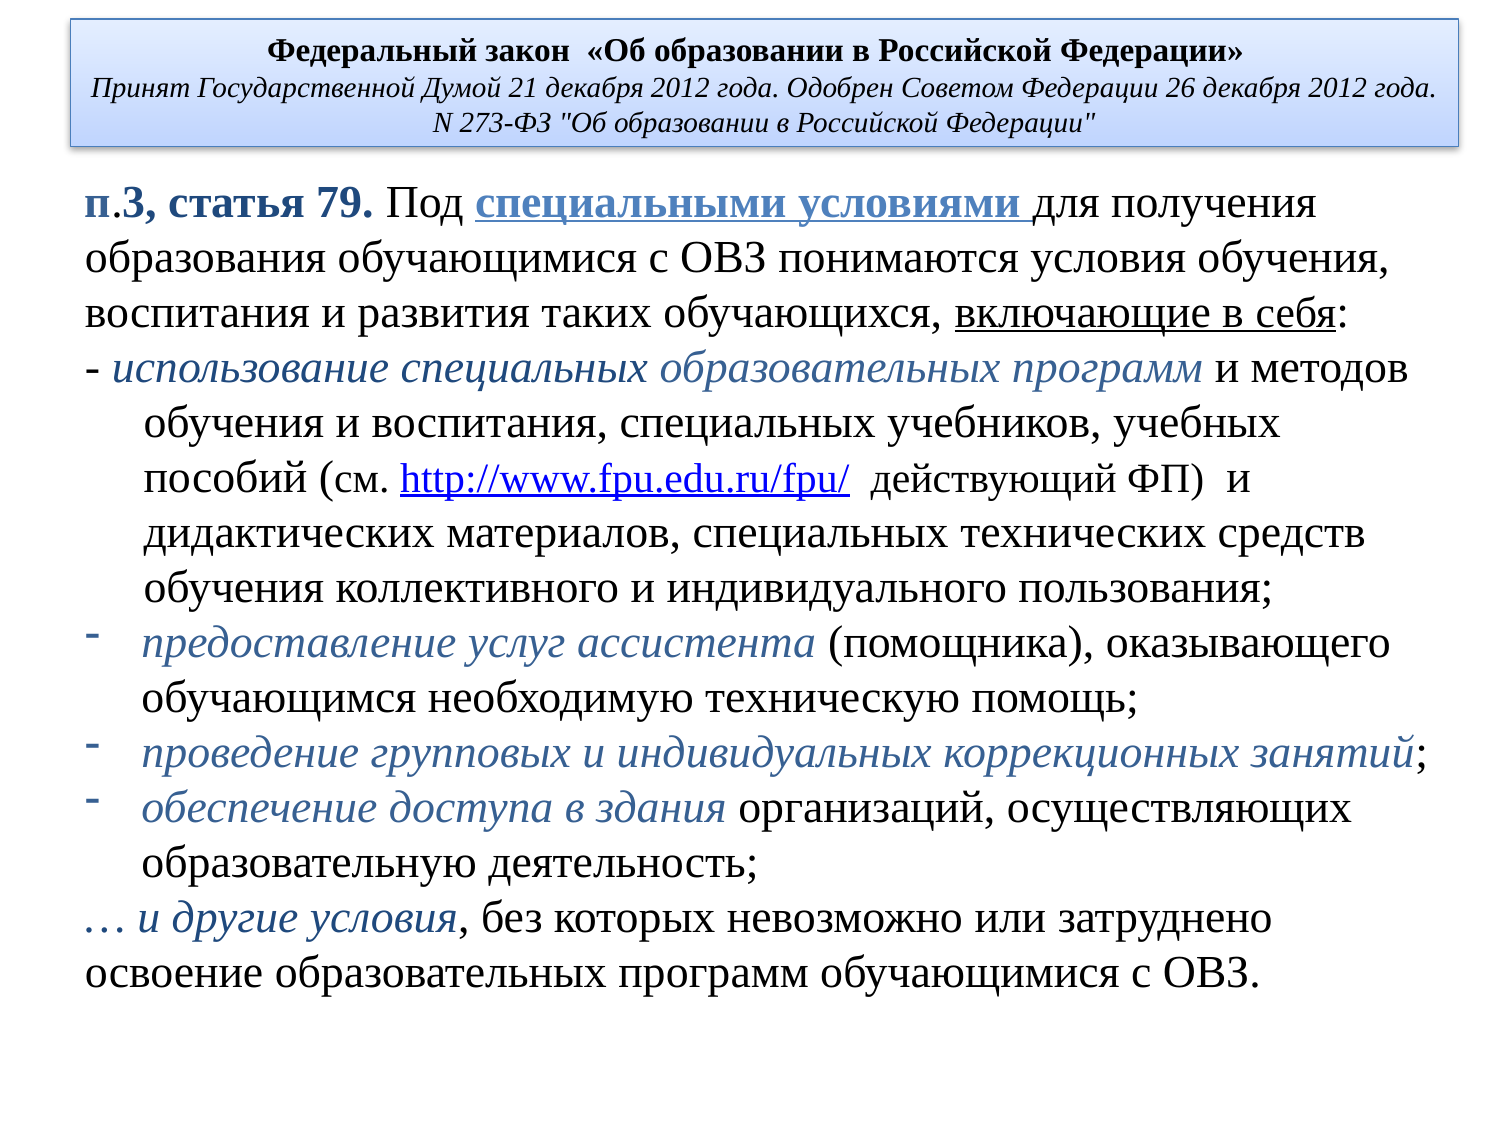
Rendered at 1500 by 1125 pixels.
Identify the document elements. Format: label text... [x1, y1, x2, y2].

text_box п.3, статья 79. Под специальными условиями для получения образования обучающимися с ОВЗ понимаются условия обучения, воспитания и развития таких обучающихся, включающие в себя: - использование специальных образовательных программ и методов обучения и воспитания, специальных учебников, учебных пособий (см. http://www.fpu.edu.ru/fpu/ действующий ФП) и дидактических материалов, специальных технических средств обучения коллективного и индивидуального пользования; предоставление услуг ассистента (помощника), оказывающего обучающимся необходимую техническую помощь; проведение групповых и индивидуальных коррекционных занятий; обеспечение доступа в здания организаций, осуществляющих образовательную деятельность; … и другие условия, без которых невозможно или затруднено освоение образовательных программ обучающимися с ОВЗ. [70, 164, 1453, 1004]
title Федеральный закон «Об образовании в Российской Федерации» Принят Государственной Думой 21 декабря 2012 года. Одобрен Советом Федерации 26 декабря 2012 года. N 273-ФЗ "Об образовании в Российской Федерации" [70, 18, 1459, 147]
